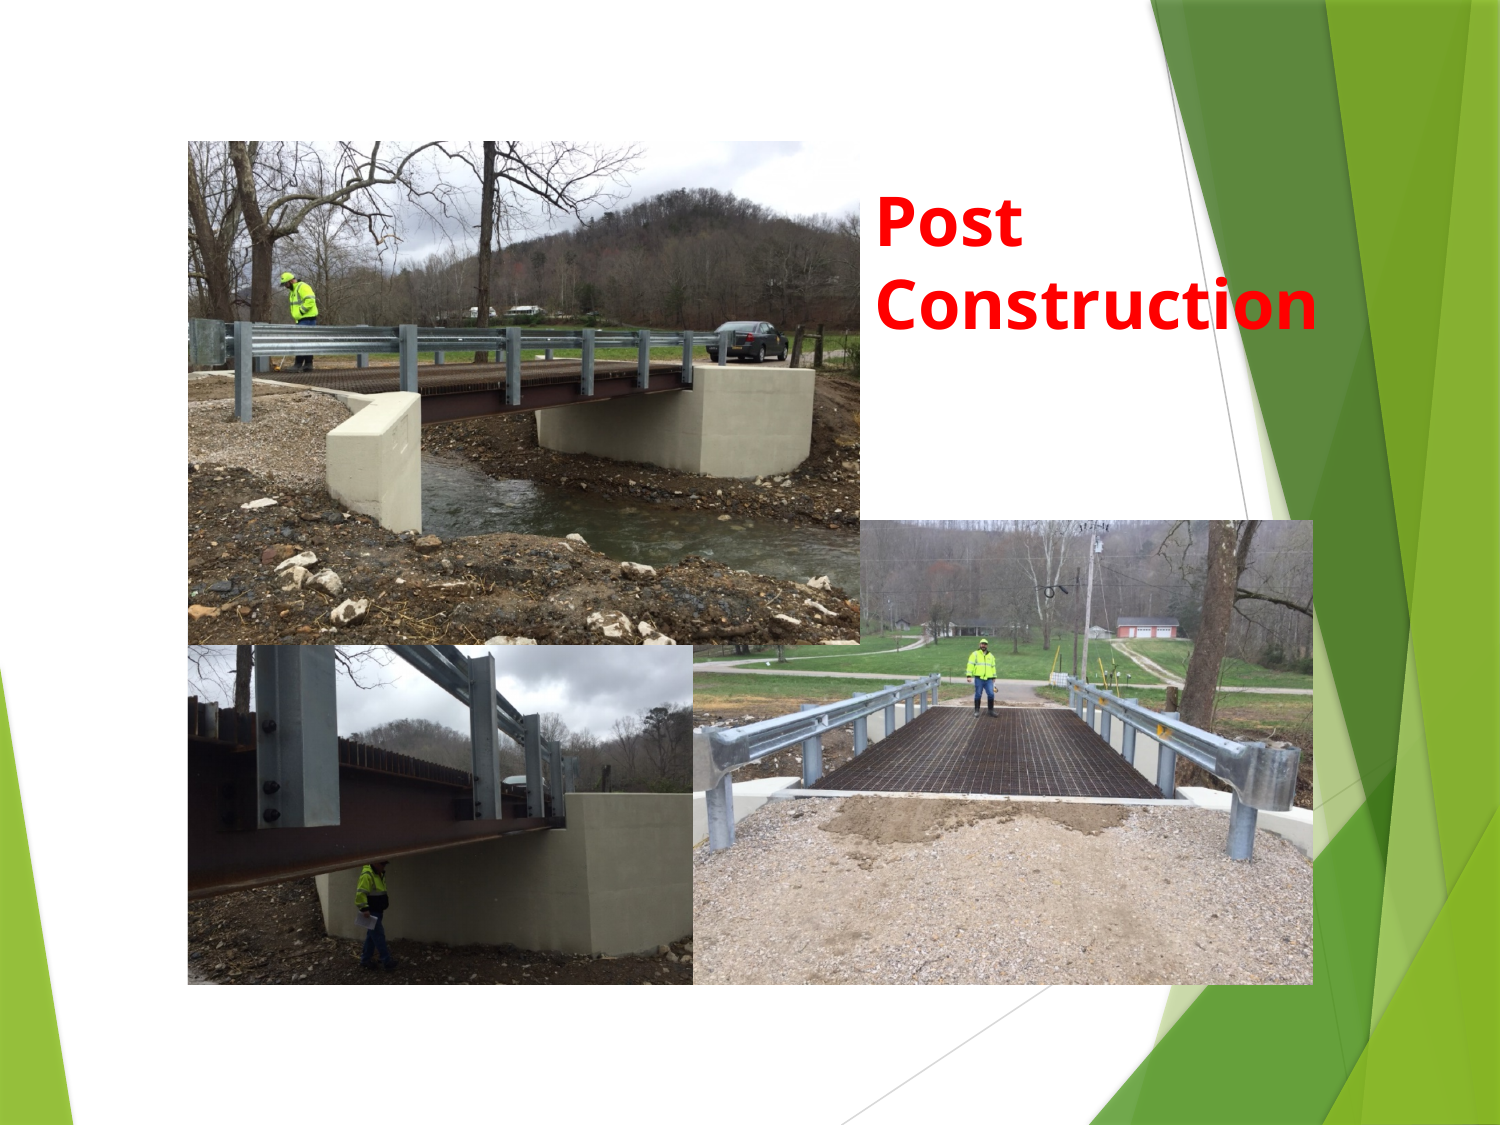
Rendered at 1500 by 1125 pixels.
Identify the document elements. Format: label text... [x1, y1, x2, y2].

picture [186, 140, 1313, 985]
text_box Post Construction [865, 170, 1336, 351]
